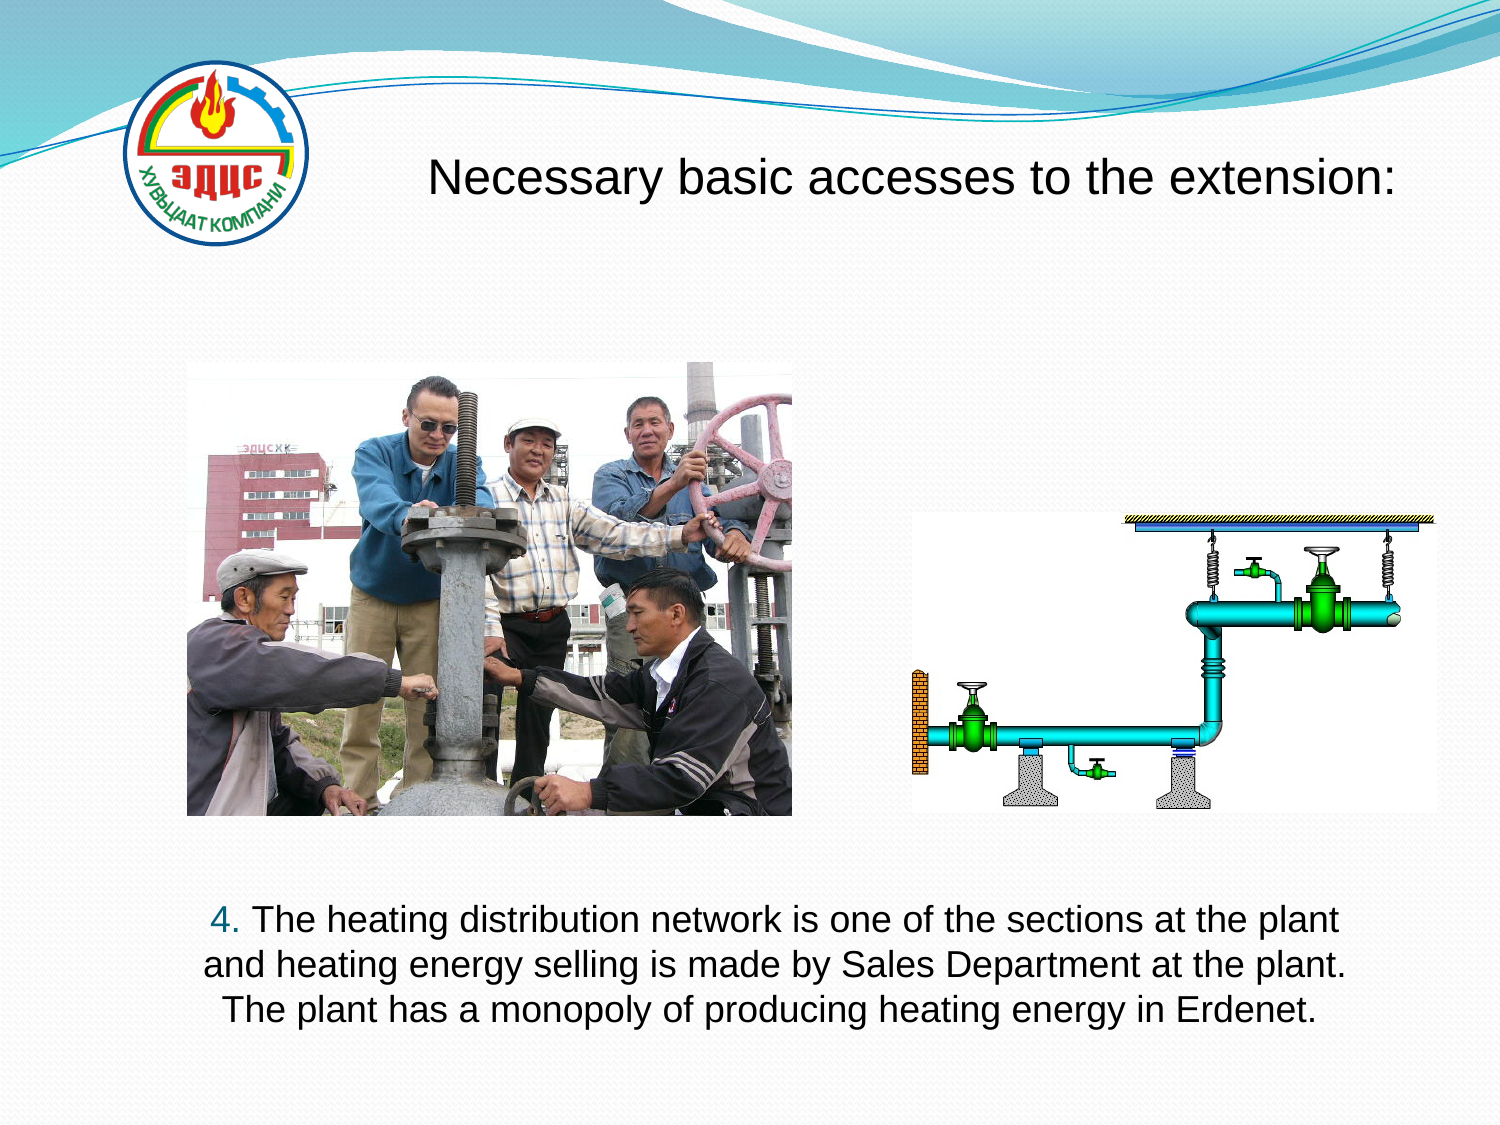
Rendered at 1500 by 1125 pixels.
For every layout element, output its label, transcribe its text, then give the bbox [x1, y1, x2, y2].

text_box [124, 62, 308, 245]
picture [187, 362, 792, 816]
picture [912, 512, 1437, 813]
text_box 4. The heating distribution network is one of the sections at the plant and heating energy selling is made by Sales Department at the plant. The plant has a monopoly of producing heating energy in Erdenet. [187, 887, 1363, 1025]
text_box Necessary basic accesses to the extension: [412, 137, 1450, 263]
